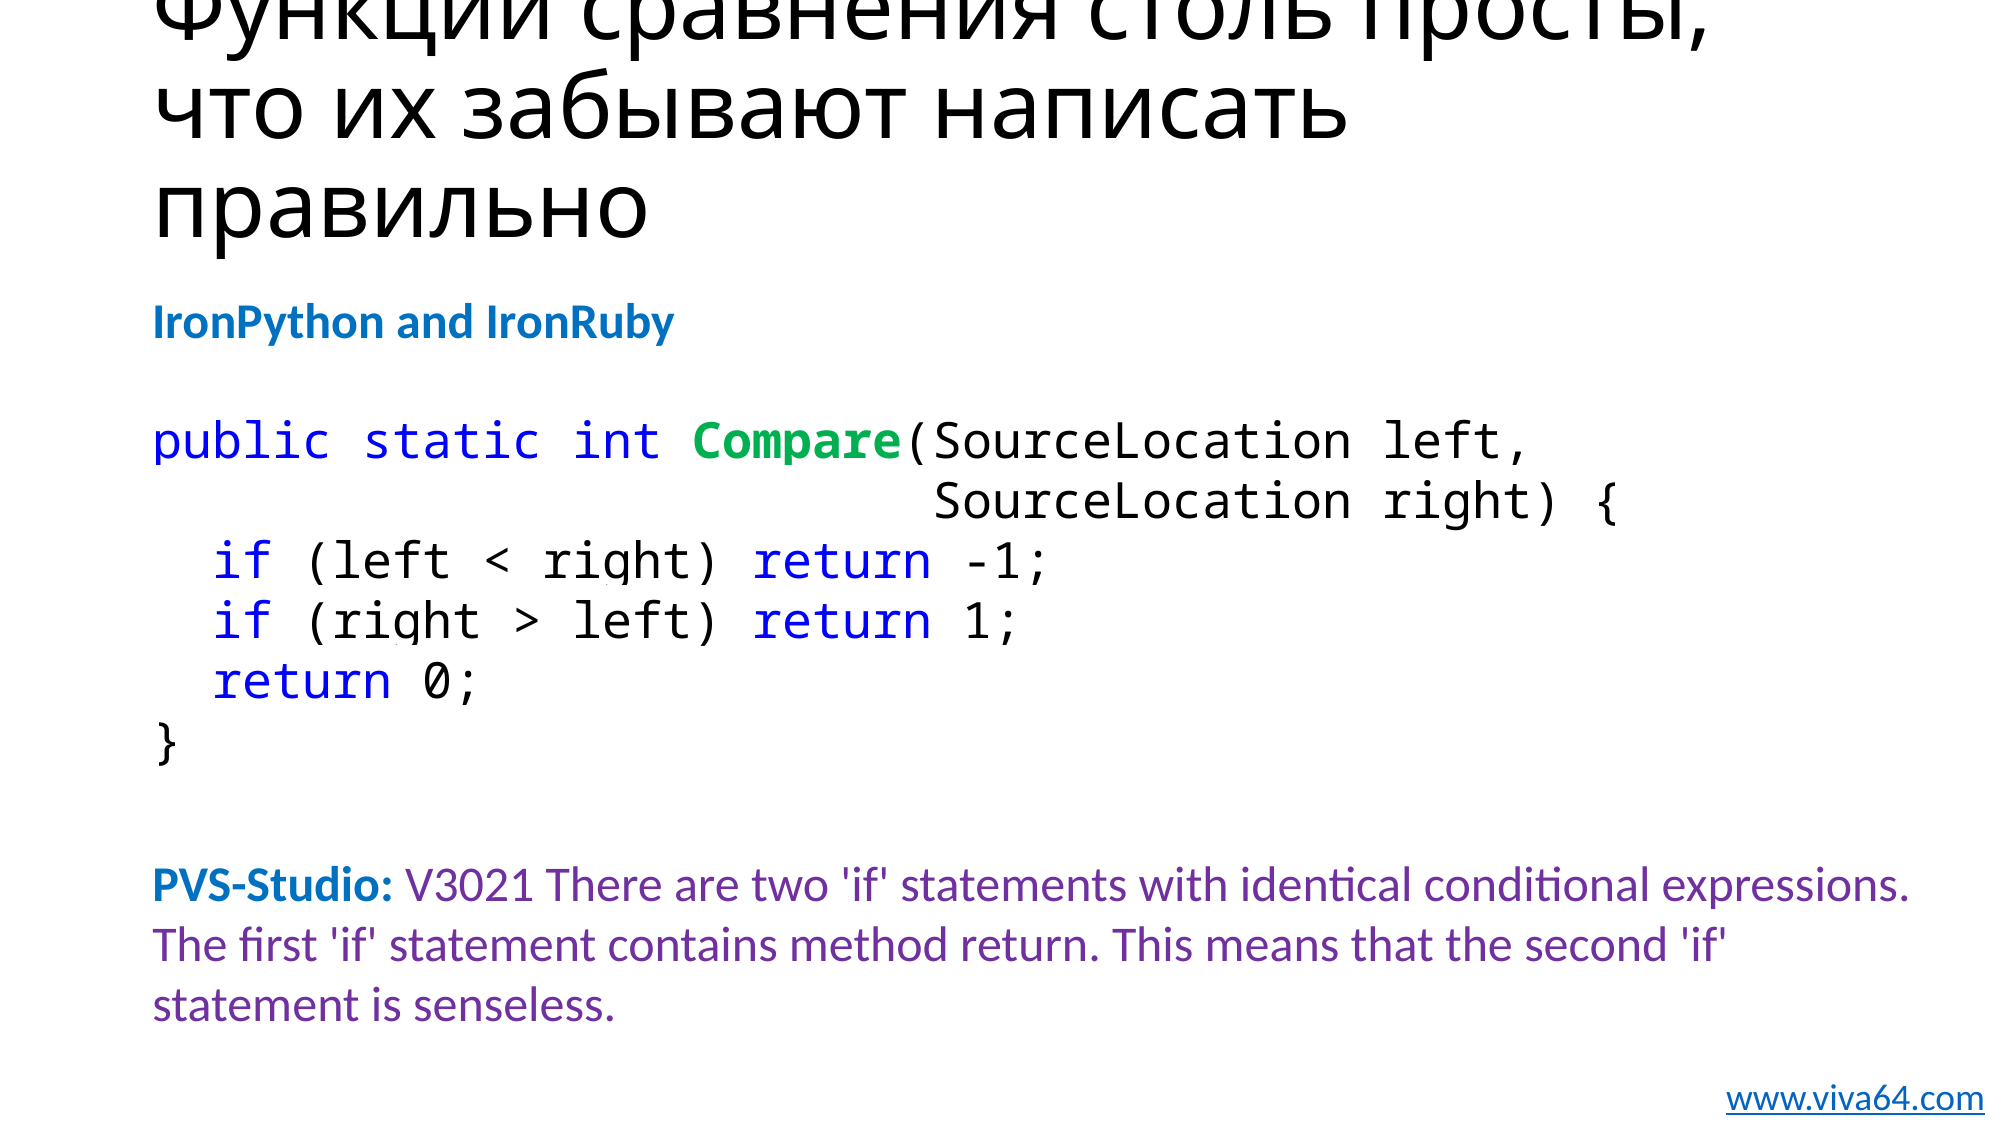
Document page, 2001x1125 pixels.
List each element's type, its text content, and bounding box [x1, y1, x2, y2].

text_box PVS-Studio: V3021 There are two 'if' statements with identical conditional expressions. The first 'if' statement contains method return. This means that the second 'if' statement is senseless. [137, 844, 1934, 1099]
text_box www.viva64.com [1695, 1065, 2000, 1125]
text_box IronPython and IronRuby public static int Compare(SourceLocation left, SourceLocation right) { if (left < right) return -1; if (right > left) return 1; return 0; } [137, 280, 1880, 776]
title Функции сравнения столь просты, что их забывают написать правильно [137, 0, 1863, 218]
